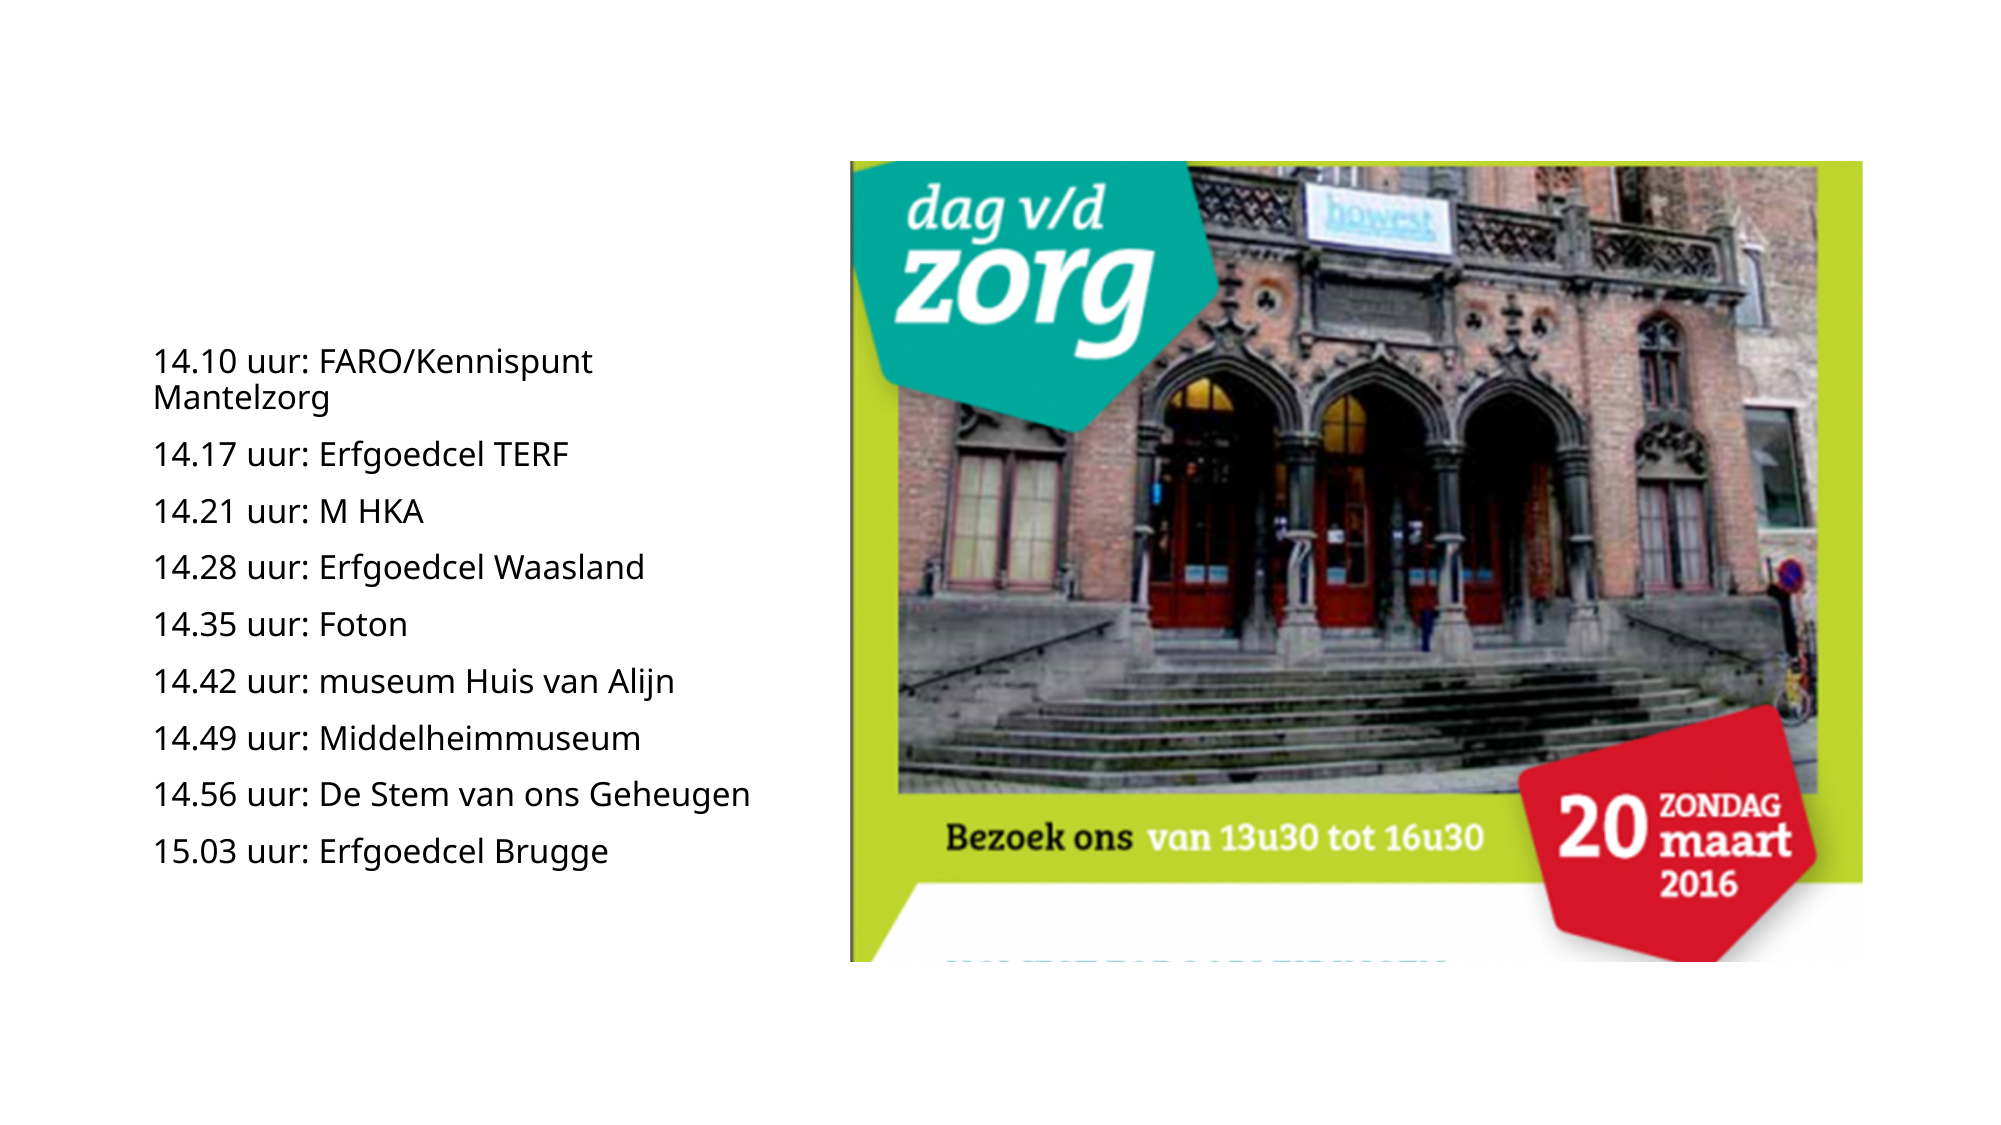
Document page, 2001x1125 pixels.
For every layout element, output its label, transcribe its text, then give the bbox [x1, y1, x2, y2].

picture [850, 161, 1863, 962]
list 14.10 uur: FARO/Kennispunt Mantelzorg 14.17 uur: Erfgoedcel TERF 14.21 uur: M HKA 14.28 uur: Erfgoedcel Waasland 14.35 uur: Foton 14.42 uur: museum Huis van Alijn 14.49 uur: Middelheimmuseum 14.56 uur: De Stem van ons Geheugen 15.03 uur: Erfgoedcel Brugge [137, 337, 783, 963]
